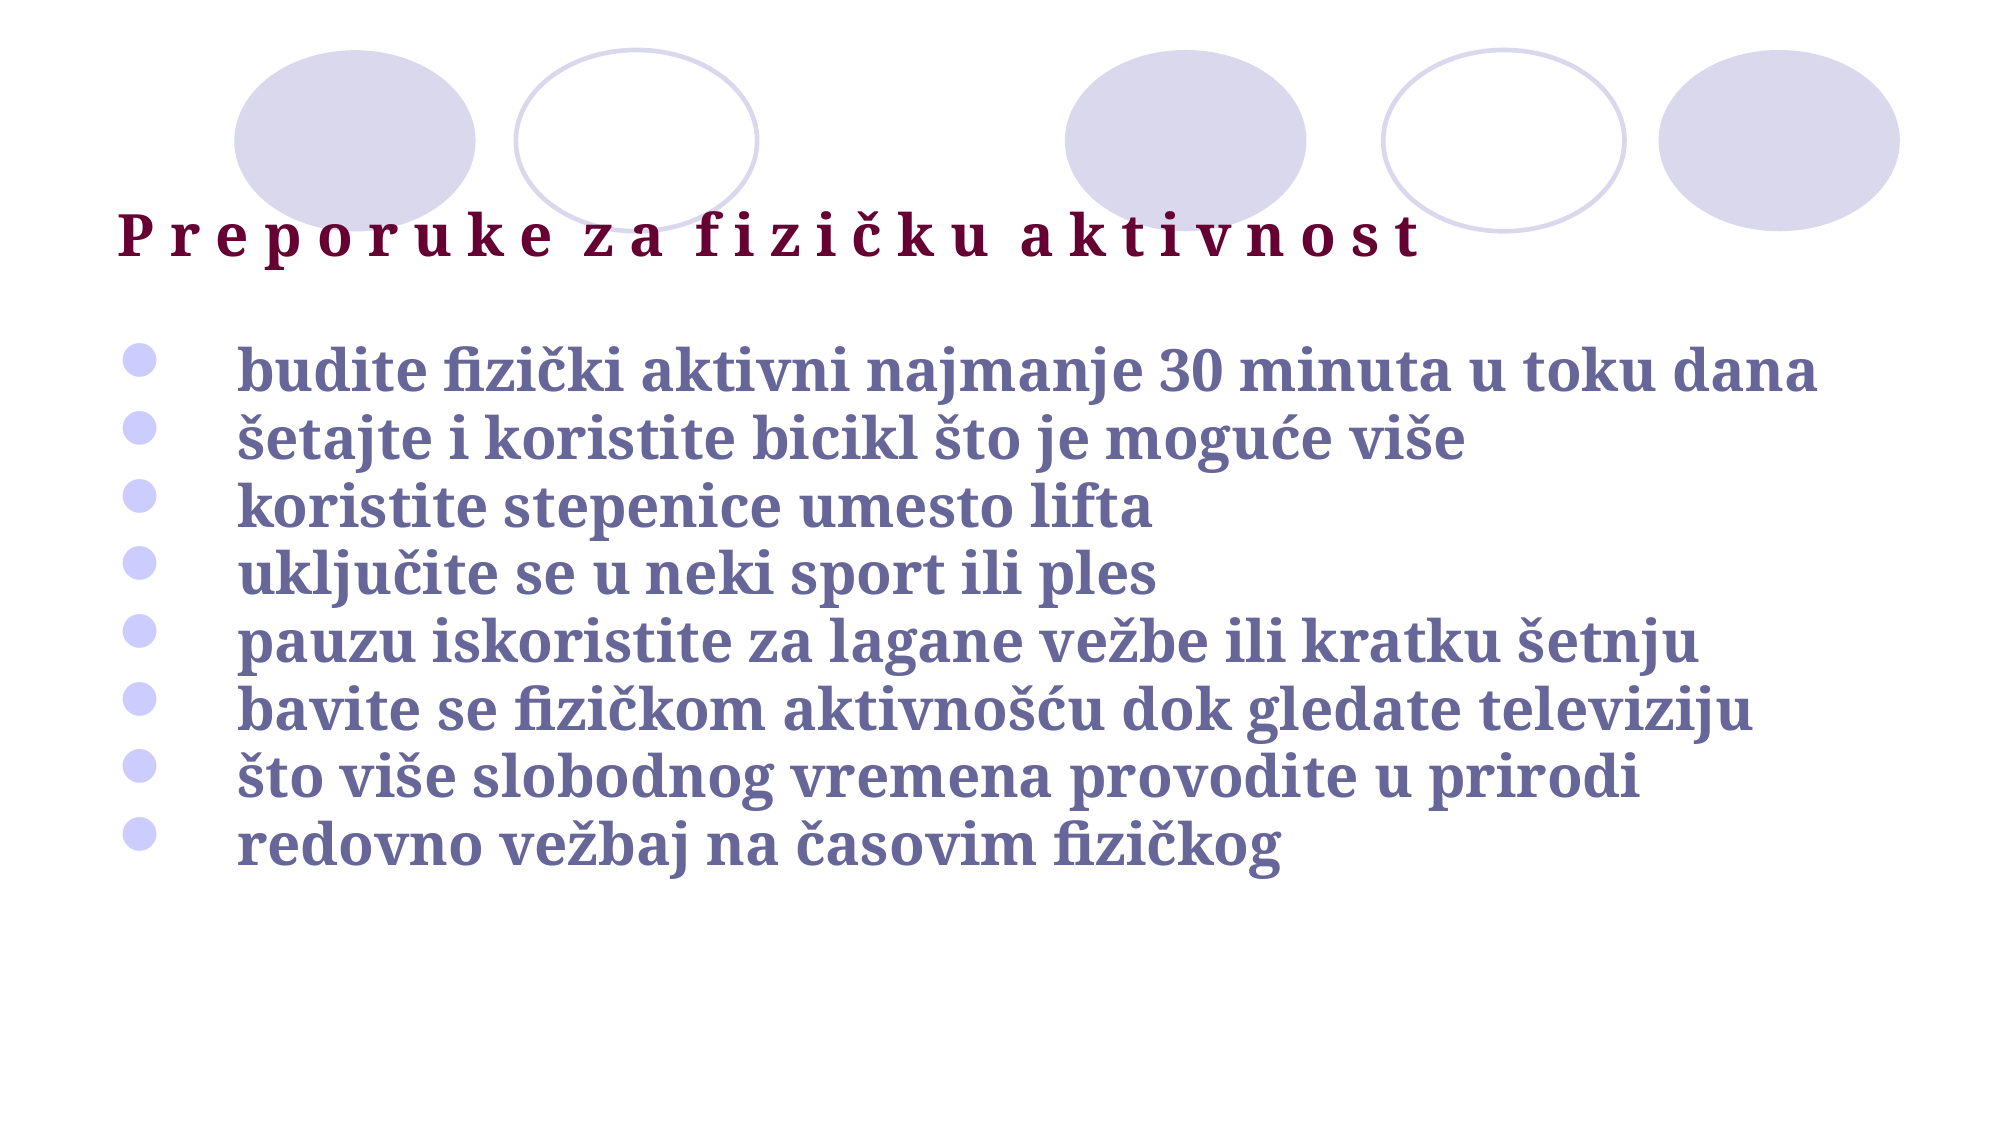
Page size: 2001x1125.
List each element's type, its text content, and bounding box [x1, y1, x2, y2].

list P r e p o r u k e z a f i z i č k u a k t i v n o s t budite fizički aktivni najmanje 30 minuta u toku dana šetajte i koristite bicikl što je moguće više koristite stepenice umesto lifta uključite se u neki sport ili ples pauzu iskoristite za lagane vežbe ili kratku šetnju bavite se fizičkom aktivnošću dok gledate televiziju što više slobodnog vremena provodite u prirodi redovno vežbaj na časovim fizičkog [102, 203, 1904, 947]
